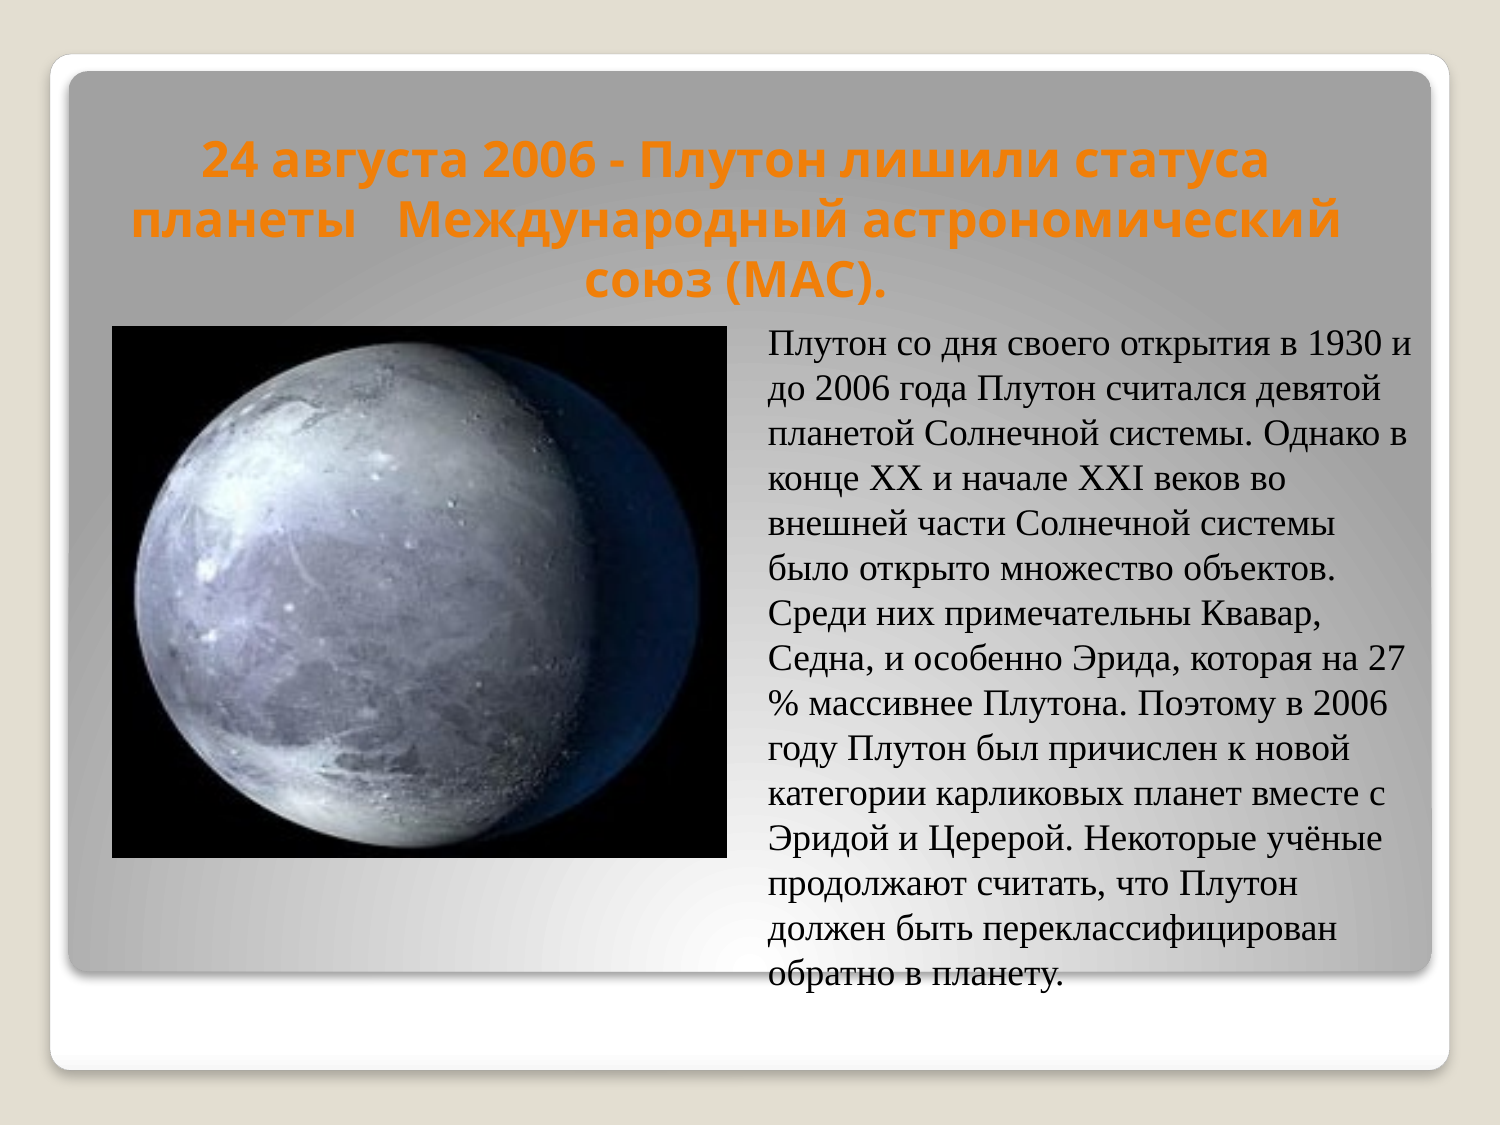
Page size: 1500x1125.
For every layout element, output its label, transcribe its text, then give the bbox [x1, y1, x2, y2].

list Плутон со дня своего открытия в 1930 и до 2006 года Плутон считался девятой планетой Солнечной системы. Однако в конце XX и начале XXI веков во внешней части Солнечной системы было открыто множество объектов. Среди них примечательны Квавар, Седна, и особенно Эрида, которая на 27 % массивнее Плутона. Поэтому в 2006 году Плутон был причислен к новой категории карликовых планет вместе с Эридой и Церерой. Некоторые учёные продолжают считать, что Плутон должен быть переклассифицирован обратно в планету. [750, 302, 1436, 1035]
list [111, 326, 727, 859]
title 24 августа 2006 - Плутон лишили статуса планеты Международный астрономический союз (МАС). [76, 87, 1397, 315]
